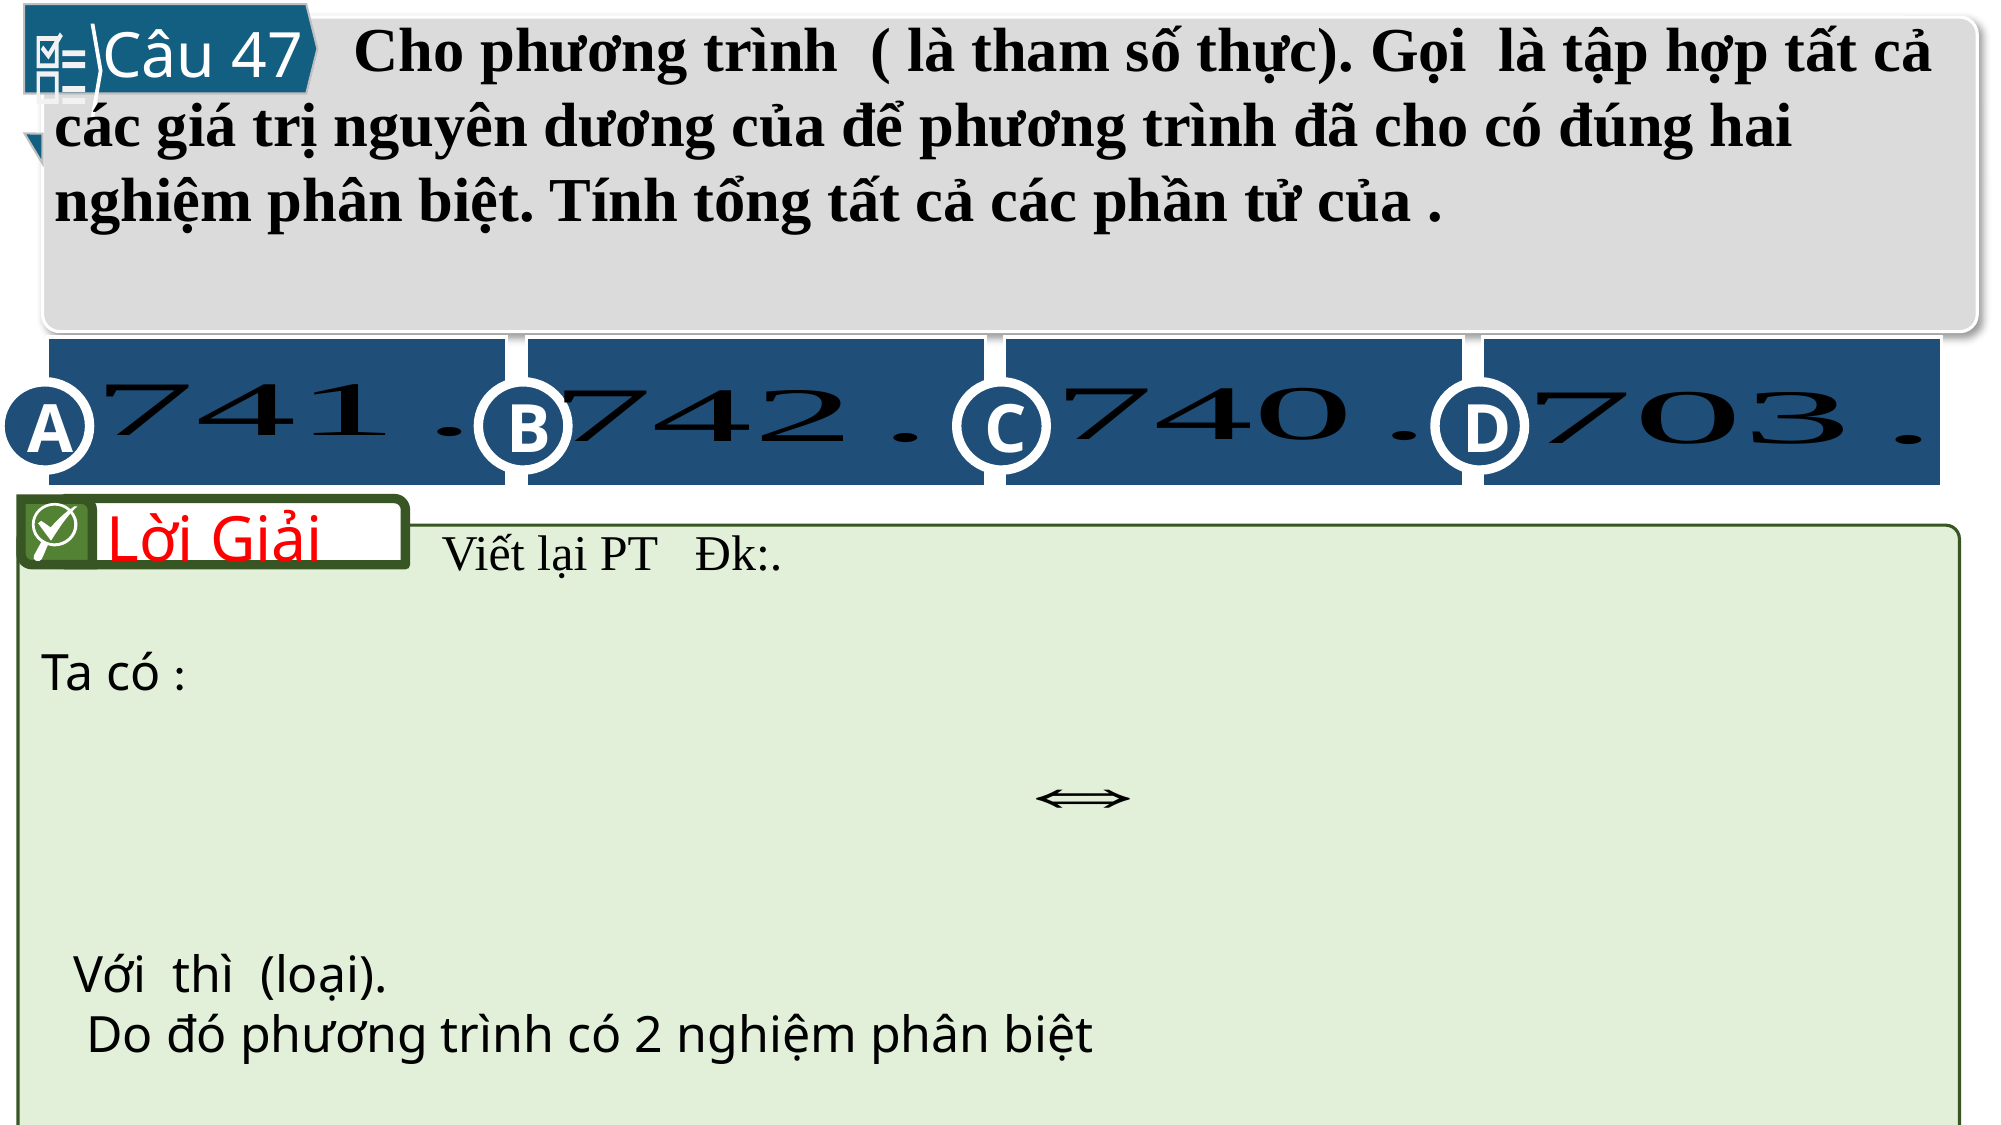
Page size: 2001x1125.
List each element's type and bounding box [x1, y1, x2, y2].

text_box [0, 336, 1942, 488]
text_box [24, 0, 2000, 457]
text_box [17, 491, 1960, 1125]
